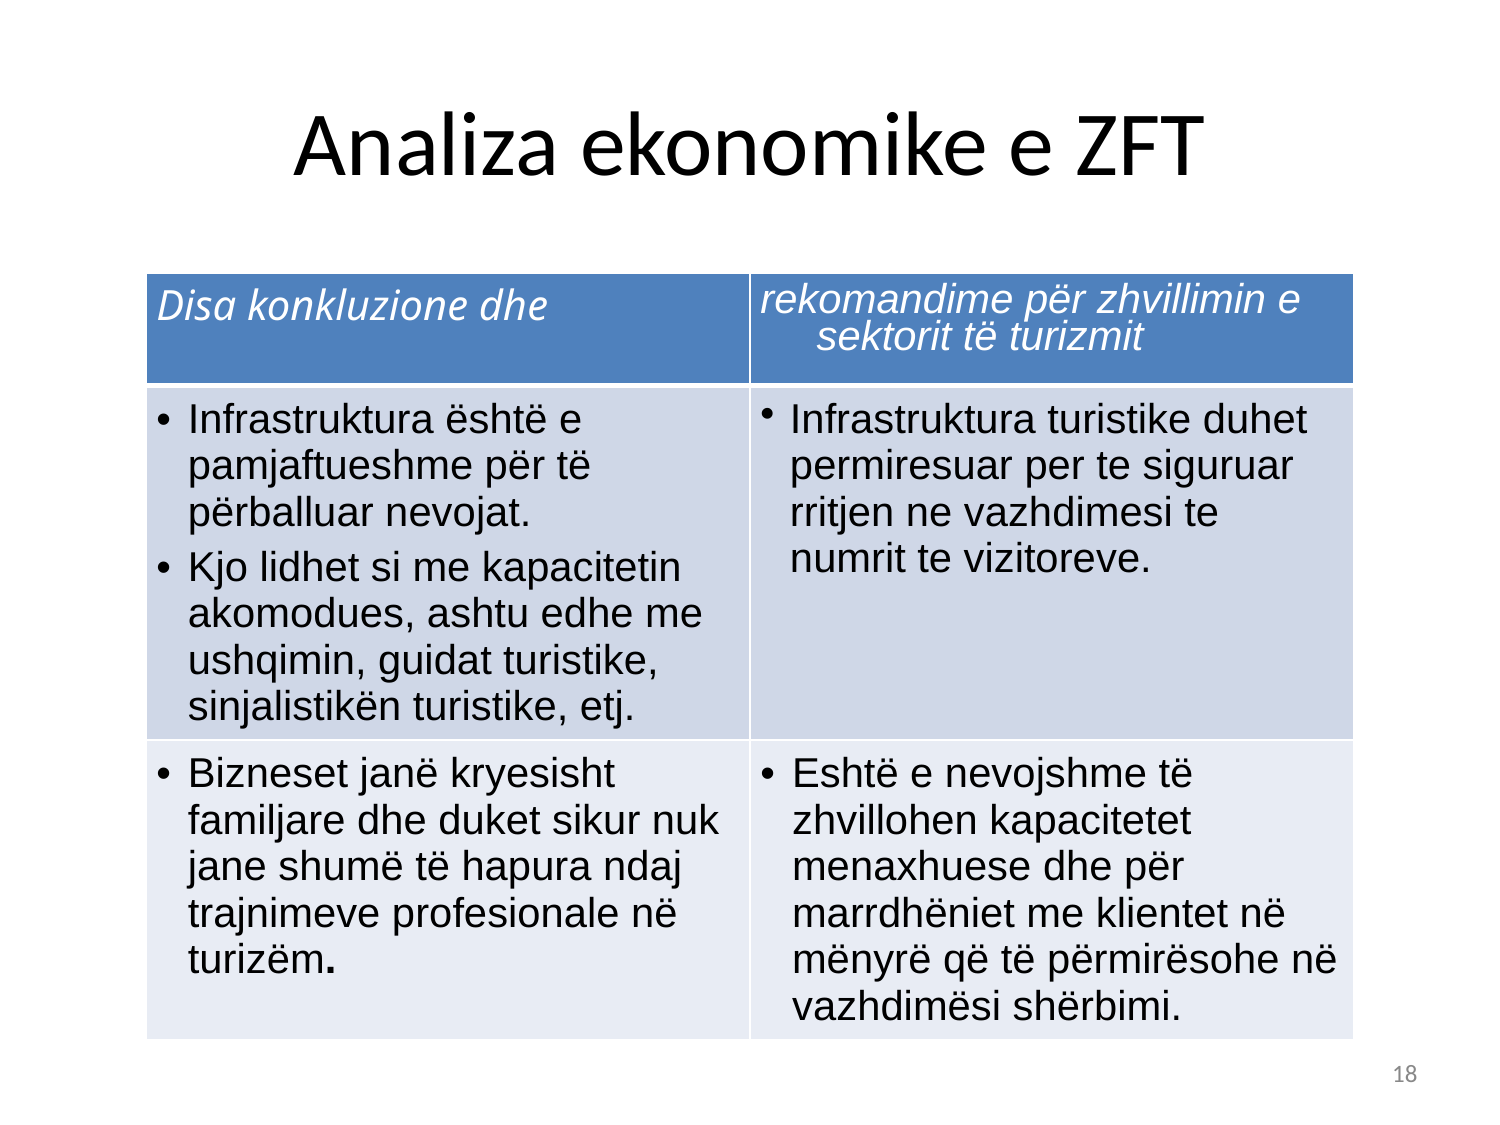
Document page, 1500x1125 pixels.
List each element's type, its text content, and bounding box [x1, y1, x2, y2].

slide_number 18 [1074, 1050, 1426, 1096]
table_header rekomandime për zhvillimin e sektorit të turizmit [751, 274, 1353, 383]
table_cell Bizneset janë kryesisht familjare dhe duket sikur nuk jane shumë të hapura ndaj trajnimeve profesionale në turizëm. [147, 741, 749, 1039]
table_cell Infrastruktura turistike duhet permiresuar per te siguruar rritjen ne vazhdimesi te numrit te vizitoreve. [751, 388, 1353, 739]
table_cell Infrastruktura është e pamjaftueshme për të përballuar nevojat. Kjo lidhet si me kapacitetin akomodues, ashtu edhe me ushqimin, guidat turistike, sinjalistikën turistike, etj. [147, 388, 749, 739]
title Analiza ekonomike e ZFT [74, 14, 1426, 263]
table_header Disa konkluzione dhe [147, 274, 749, 383]
table_cell Eshtë e nevojshme të zhvillohen kapacitetet menaxhuese dhe për marrdhëniet me klientet në mënyrë që të përmirësohe në vazhdimësi shërbimi. [751, 741, 1353, 1039]
